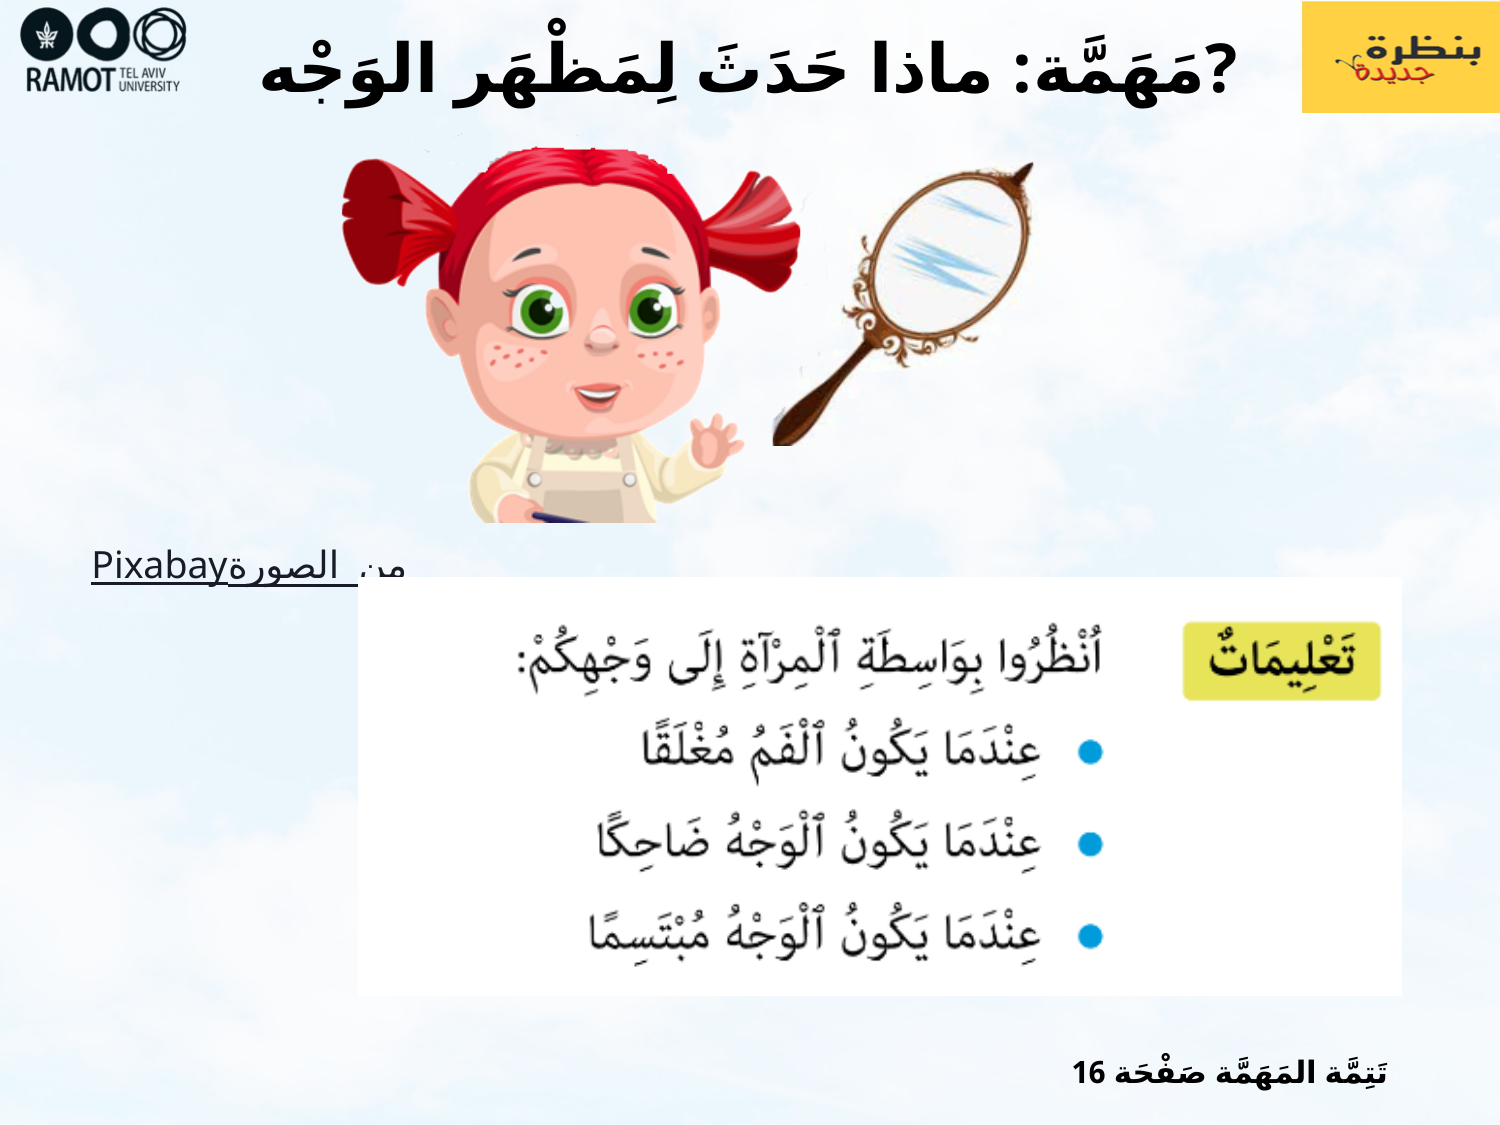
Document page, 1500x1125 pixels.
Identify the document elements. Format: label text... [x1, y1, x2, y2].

picture [12, 0, 195, 101]
picture [358, 577, 1402, 996]
picture [1302, 1, 1500, 114]
title مَهَمَّة: ماذا حَدَثَ لِمَظْهَر الوَجْه? [222, 18, 1274, 123]
text_box تَتِمَّة المَهَمَّة صَفْحَة 16 [931, 1049, 1403, 1099]
picture [303, 112, 1051, 523]
text_box Pixabayمن الصورة [76, 533, 477, 594]
